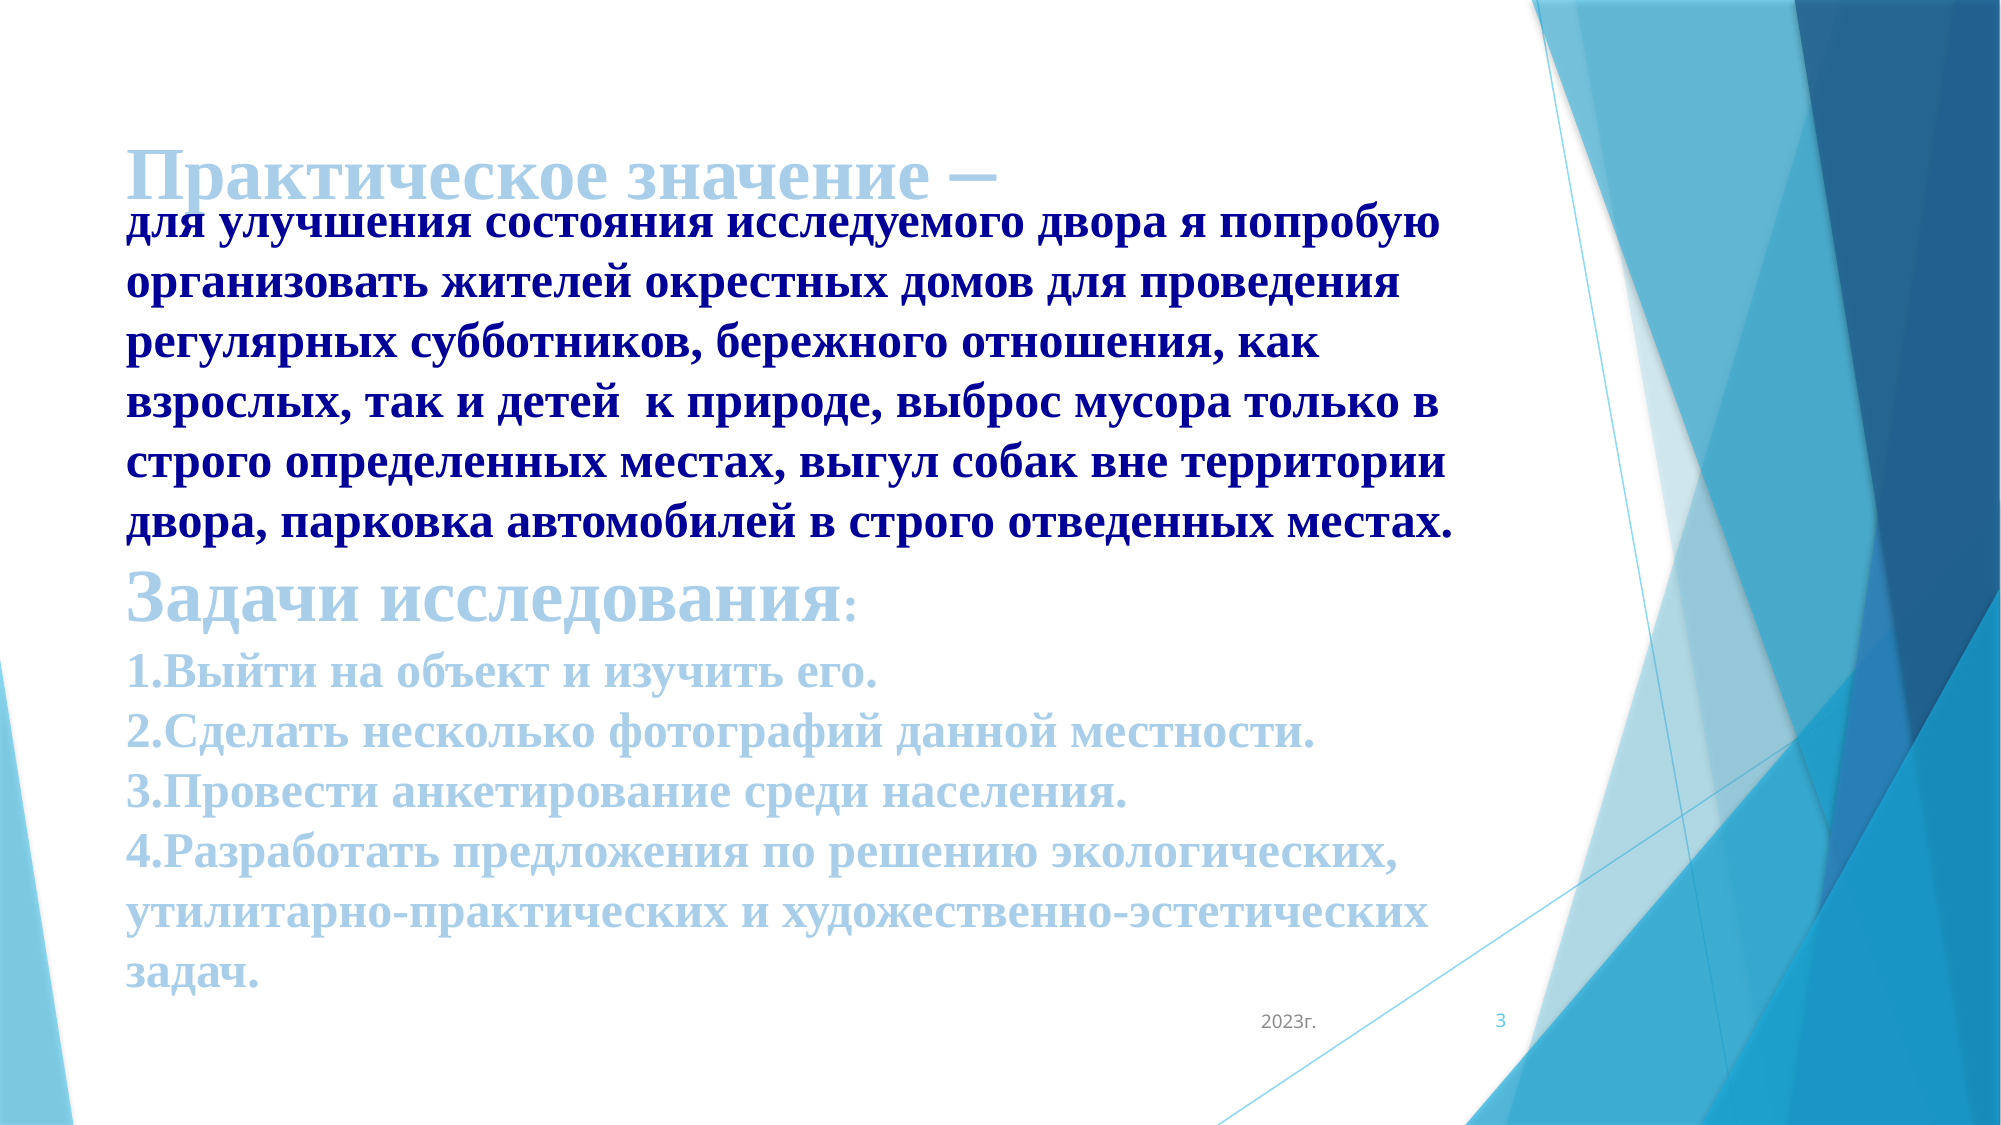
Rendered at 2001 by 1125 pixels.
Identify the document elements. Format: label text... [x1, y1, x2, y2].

title Практическое значение – [111, 99, 1522, 179]
slide_number 2023г. [1181, 991, 1332, 1051]
slide_number 3 [1409, 991, 1522, 1051]
text_box для улучшения состояния исследуемого двора я попробую организовать жителей окрестных домов для проведения регулярных субботников, бережного отношения, как взрослых, так и детей к природе, выброс мусора только в строго определенных местах, выгул собак вне территории двора, парковка автомобилей в строго отведенных местах. Задачи исследования: 1.Выйти на объект и изучить его. 2.Сделать несколько фотографий данной местности. 3.Провести анкетирование среди населения. 4.Разработать предложения по решению экологических, утилитарно-практических и художественно-эстетических задач. [111, 179, 1522, 1065]
